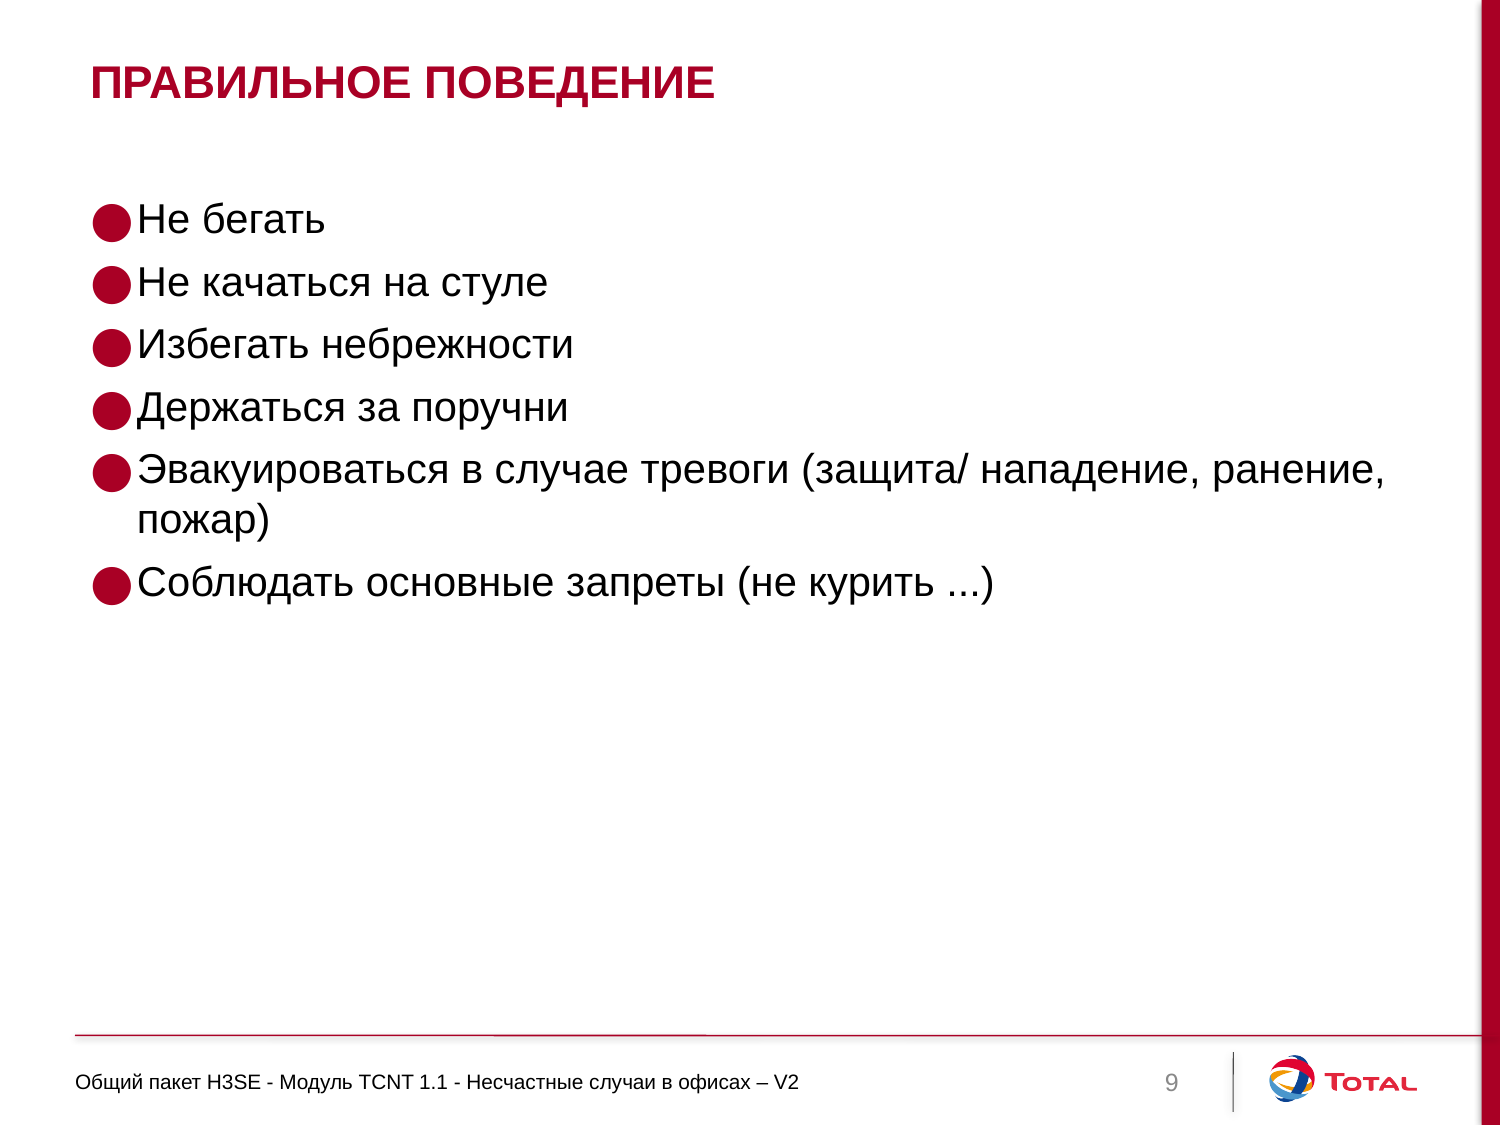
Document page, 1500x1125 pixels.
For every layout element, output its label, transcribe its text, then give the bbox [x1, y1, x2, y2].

footer Общий пакет H3SE - Модуль TCNT 1.1 - Несчастные случаи в офисах – V2 [75, 1051, 988, 1112]
title Правильное поведение [75, 45, 1424, 150]
picture [1260, 1045, 1426, 1112]
slide_number 9 [1074, 1051, 1194, 1112]
list Не бегать Не качаться на стуле Избегать небрежности Держаться за поручни Эвакуироваться в случае тревоги (защита/ нападение, ранение, пожар) Соблюдать основные запреты (не курить ...) [75, 184, 1424, 1012]
